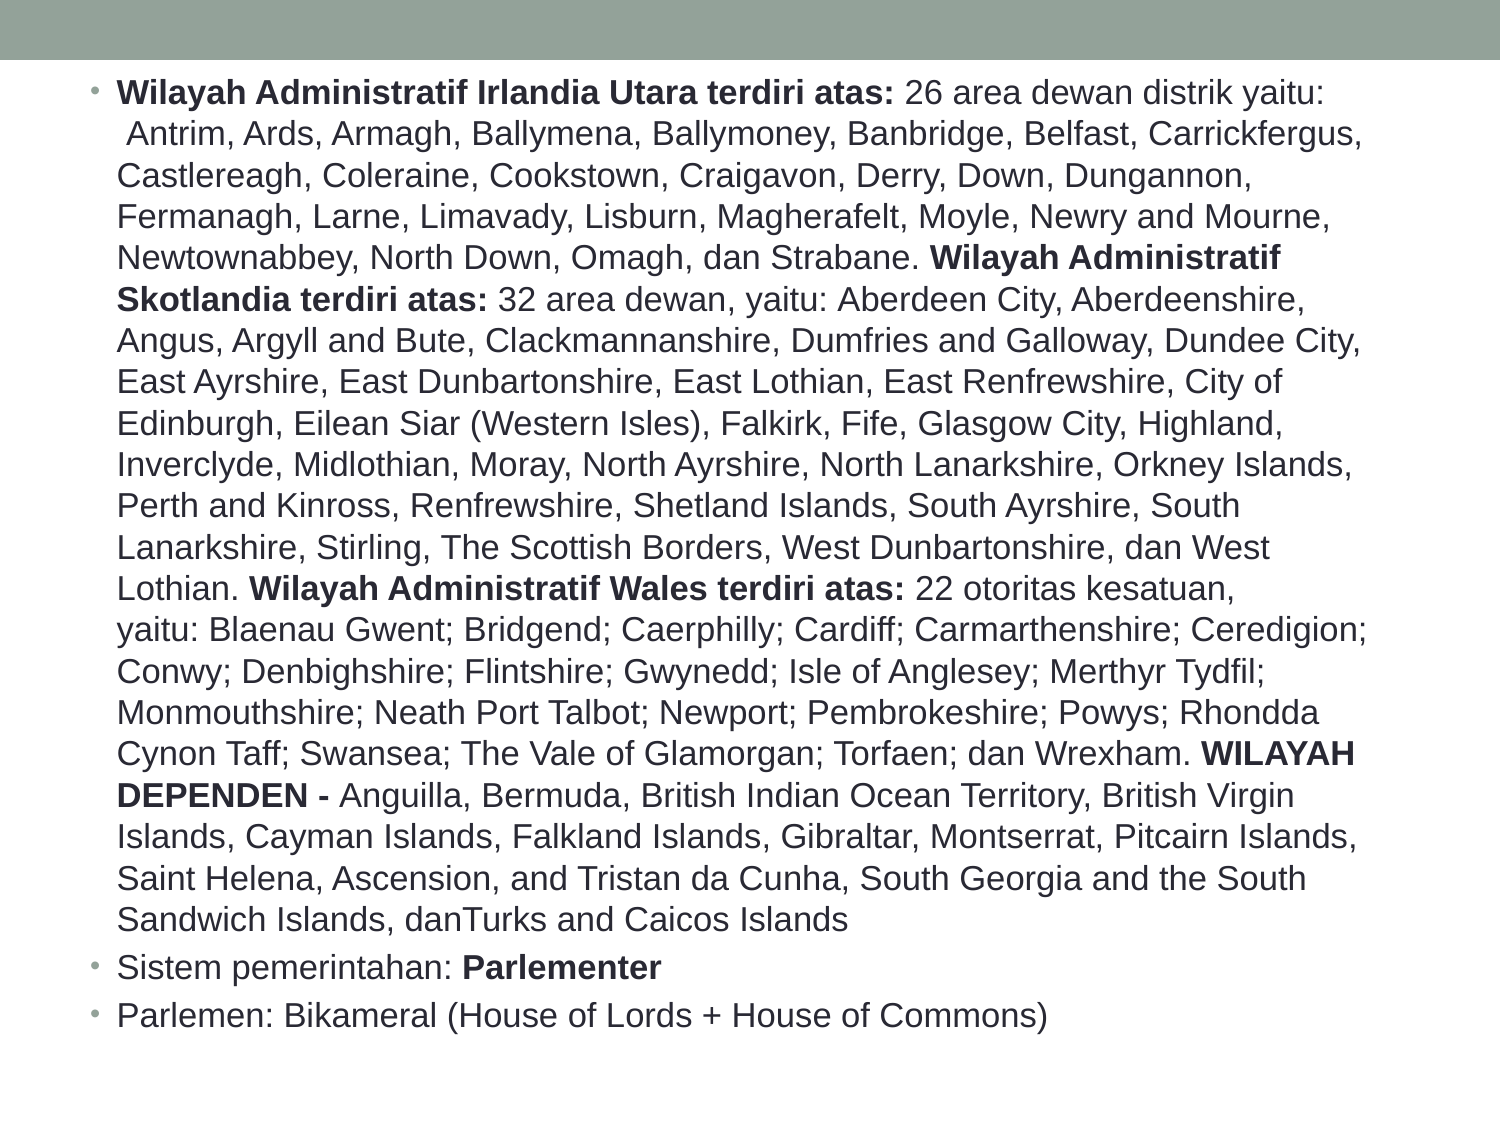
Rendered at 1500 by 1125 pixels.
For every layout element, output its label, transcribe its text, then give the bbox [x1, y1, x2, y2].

list Wilayah Administratif Irlandia Utara terdiri atas: 26 area dewan distrik yaitu: Antrim, Ards, Armagh, Ballymena, Ballymoney, Banbridge, Belfast, Carrickfergus, Castlereagh, Coleraine, Cookstown, Craigavon, Derry, Down, Dungannon, Fermanagh, Larne, Limavady, Lisburn, Magherafelt, Moyle, Newry and Mourne, Newtownabbey, North Down, Omagh, dan Strabane. Wilayah Administratif Skotlandia terdiri atas: 32 area dewan, yaitu: Aberdeen City, Aberdeenshire, Angus, Argyll and Bute, Clackmannanshire, Dumfries and Galloway, Dundee City, East Ayrshire, East Dunbartonshire, East Lothian, East Renfrewshire, City of Edinburgh, Eilean Siar (Western Isles), Falkirk, Fife, Glasgow City, Highland, Inverclyde, Midlothian, Moray, North Ayrshire, North Lanarkshire, Orkney Islands, Perth and Kinross, Renfrewshire, Shetland Islands, South Ayrshire, South Lanarkshire, Stirling, The Scottish Borders, West Dunbartonshire, dan West Lothian. Wilayah Administratif Wales terdiri atas: 22 otoritas kesatuan, yaitu: Blaenau Gwent; Bridgend; Caerphilly; Cardiff; Carmarthenshire; Ceredigion; Conwy; Denbighshire; Flintshire; Gwynedd; Isle of Anglesey; Merthyr Tydfil; Monmouthshire; Neath Port Talbot; Newport; Pembrokeshire; Powys; Rhondda Cynon Taff; Swansea; The Vale of Glamorgan; Torfaen; dan Wrexham. WILAYAH DEPENDEN - Anguilla, Bermuda, British Indian Ocean Territory, British Virgin Islands, Cayman Islands, Falkland Islands, Gibraltar, Montserrat, Pitcairn Islands, Saint Helena, Ascension, and Tristan da Cunha, South Georgia and the South Sandwich Islands, danTurks and Caicos Islands Sistem pemerintahan: Parlementer Parlemen: Bikameral (House of Lords + House of Commons) [75, 62, 1425, 1063]
